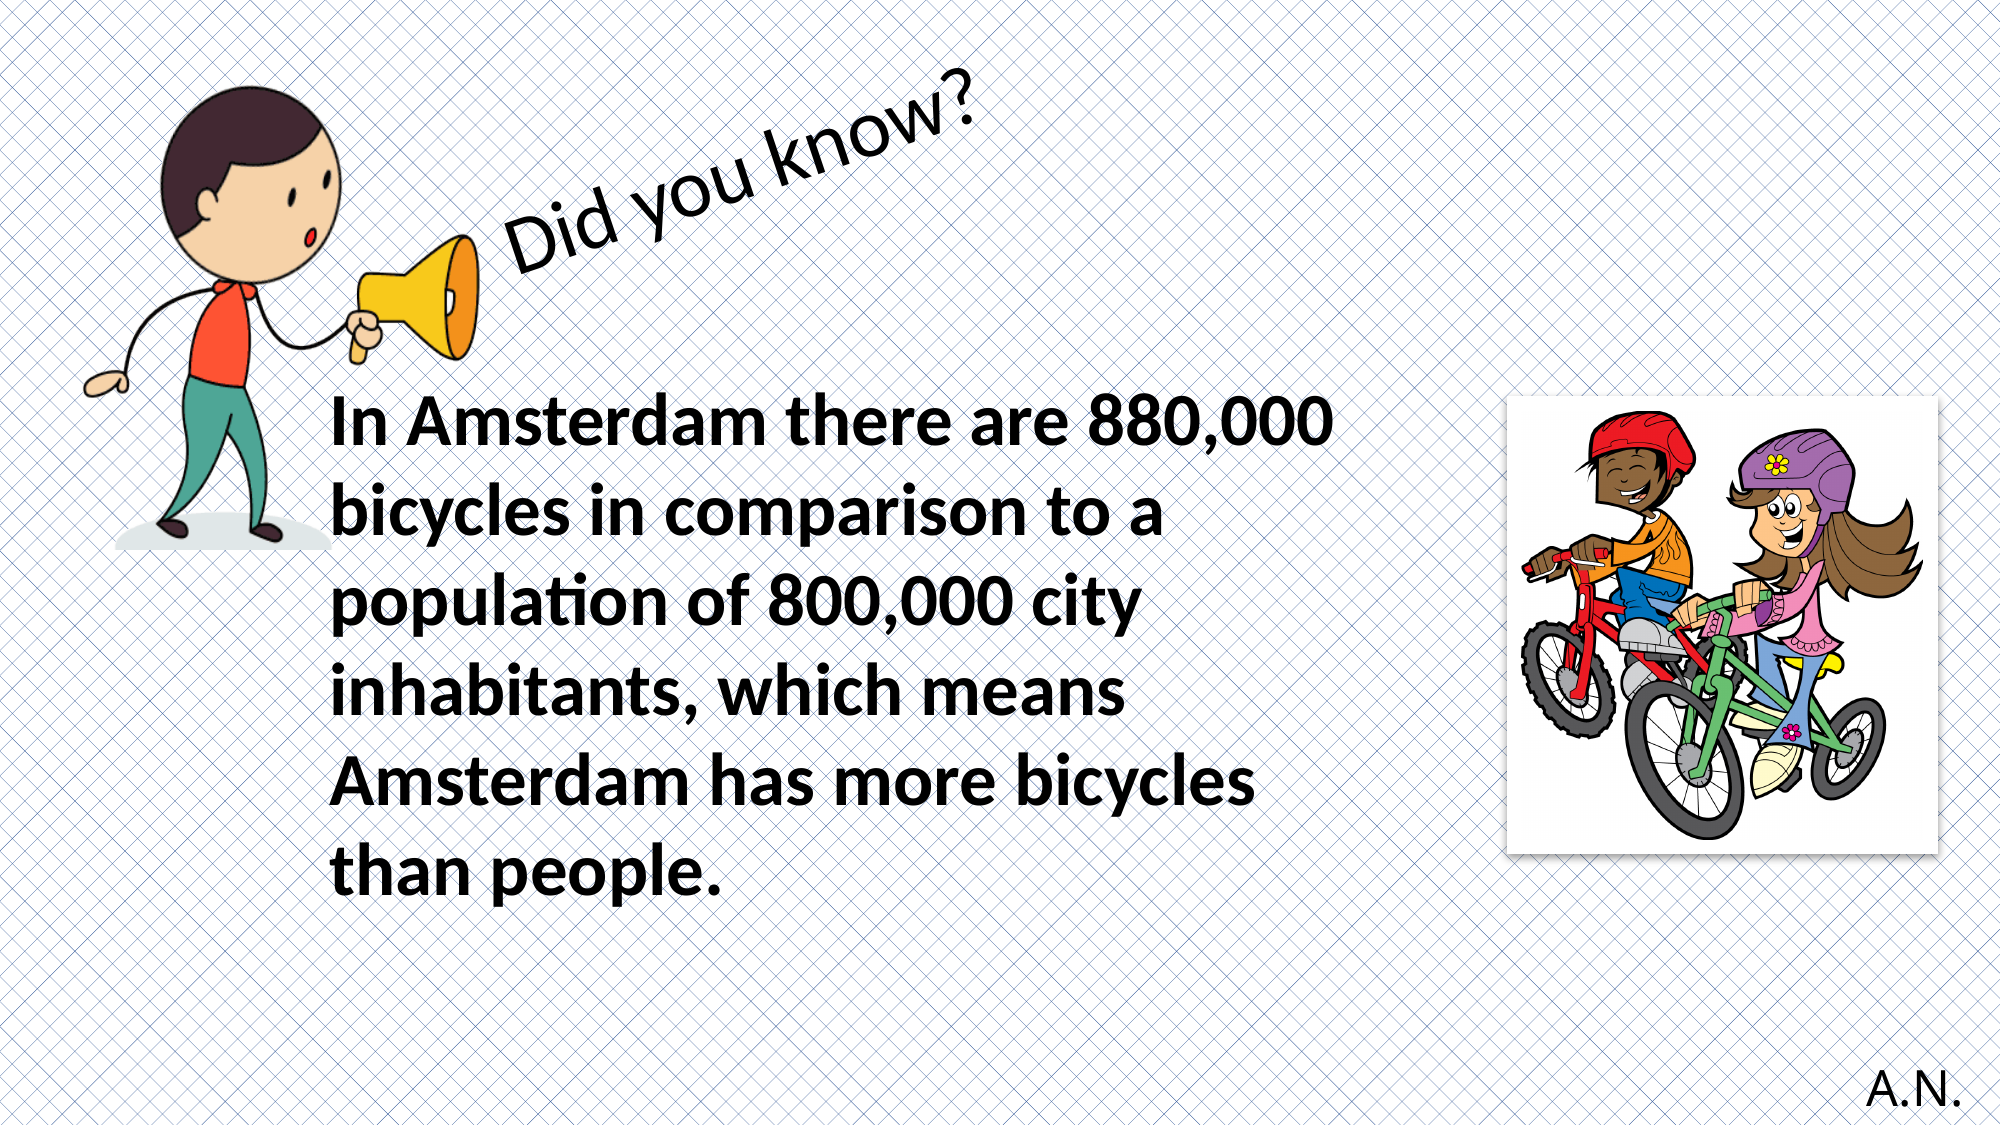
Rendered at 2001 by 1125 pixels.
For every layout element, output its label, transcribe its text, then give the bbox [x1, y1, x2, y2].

picture [76, 0, 743, 550]
text_box A.N. [1851, 1049, 1979, 1124]
text_box Did you know? [743, 25, 1012, 225]
text_box In Amsterdam there are 880,000 bicycles in comparison to a population of 800,000 city inhabitants, which means Amsterdam has more bicycles than people. [314, 363, 1419, 918]
picture [1521, 410, 1924, 840]
